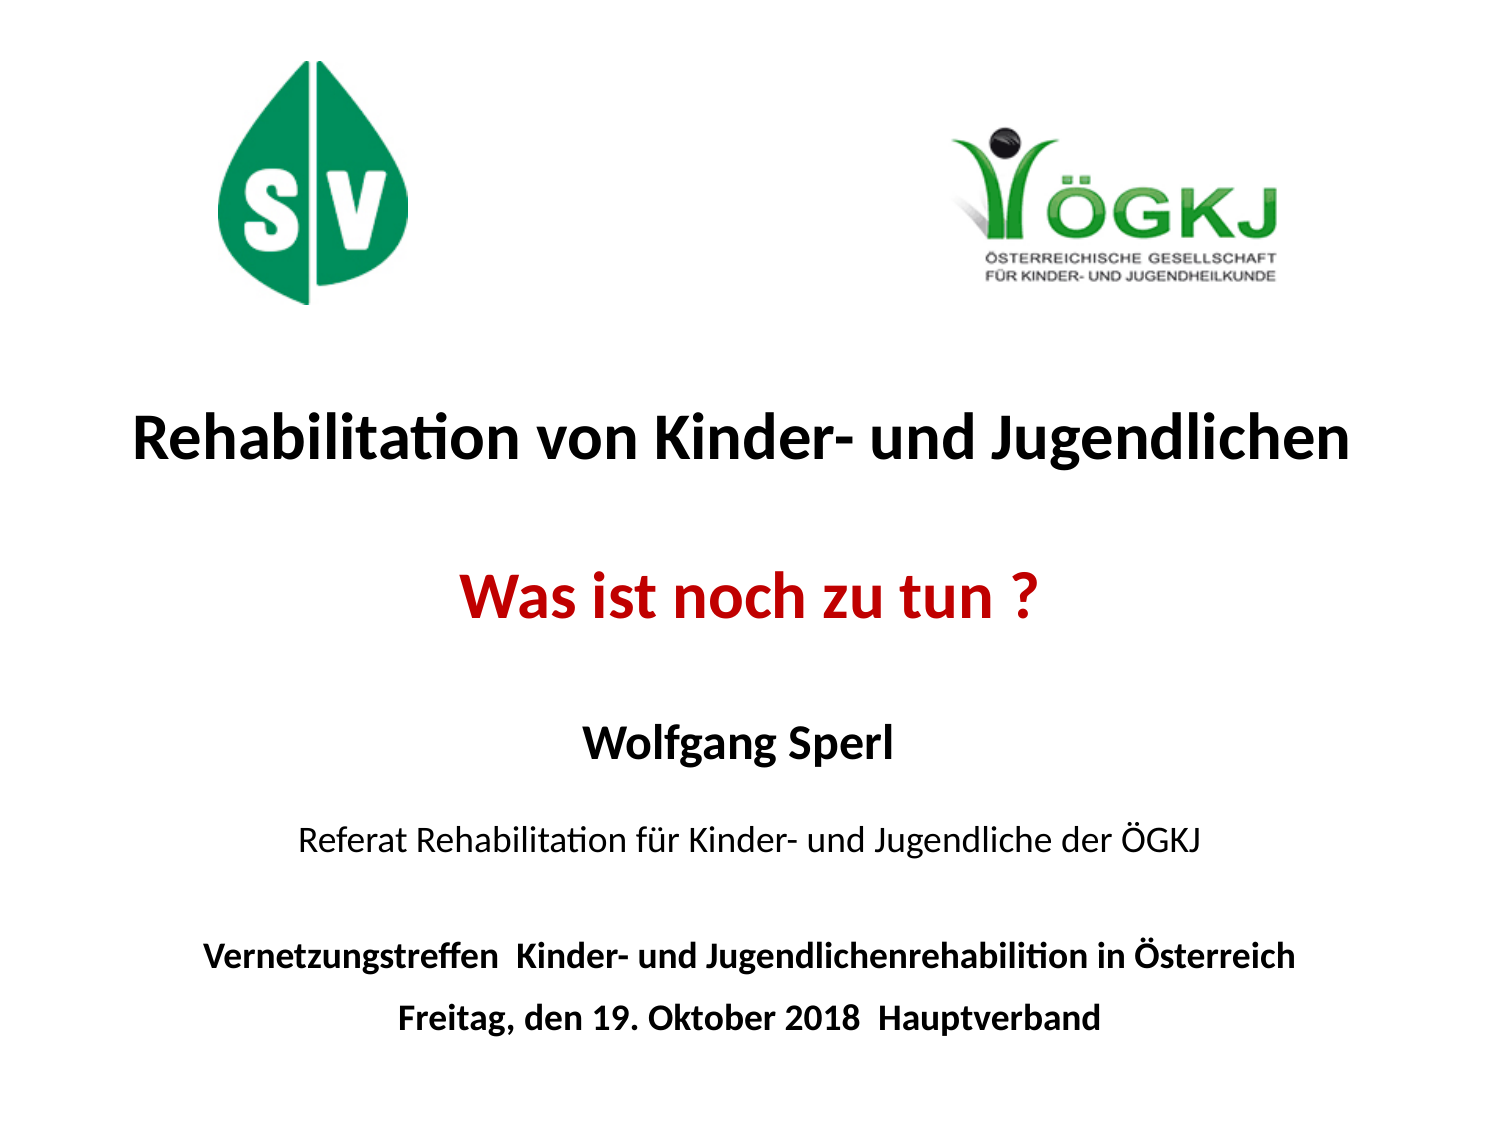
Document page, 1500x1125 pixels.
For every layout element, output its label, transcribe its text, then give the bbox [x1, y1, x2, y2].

text_box Wolfgang Sperl Referat Rehabilitation für Kinder- und Jugendliche der ÖGKJ [0, 702, 1500, 868]
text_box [218, 60, 1291, 305]
subtitle Vernetzungstreffen Kinder- und Jugendlichenrehabilition in Österreich Freitag, den 19. Oktober 2018 Hauptverband [0, 929, 1500, 1125]
text_box Rehabilitation von Kinder- und Jugendlichen Was ist noch zu tun ? [0, 385, 1500, 640]
